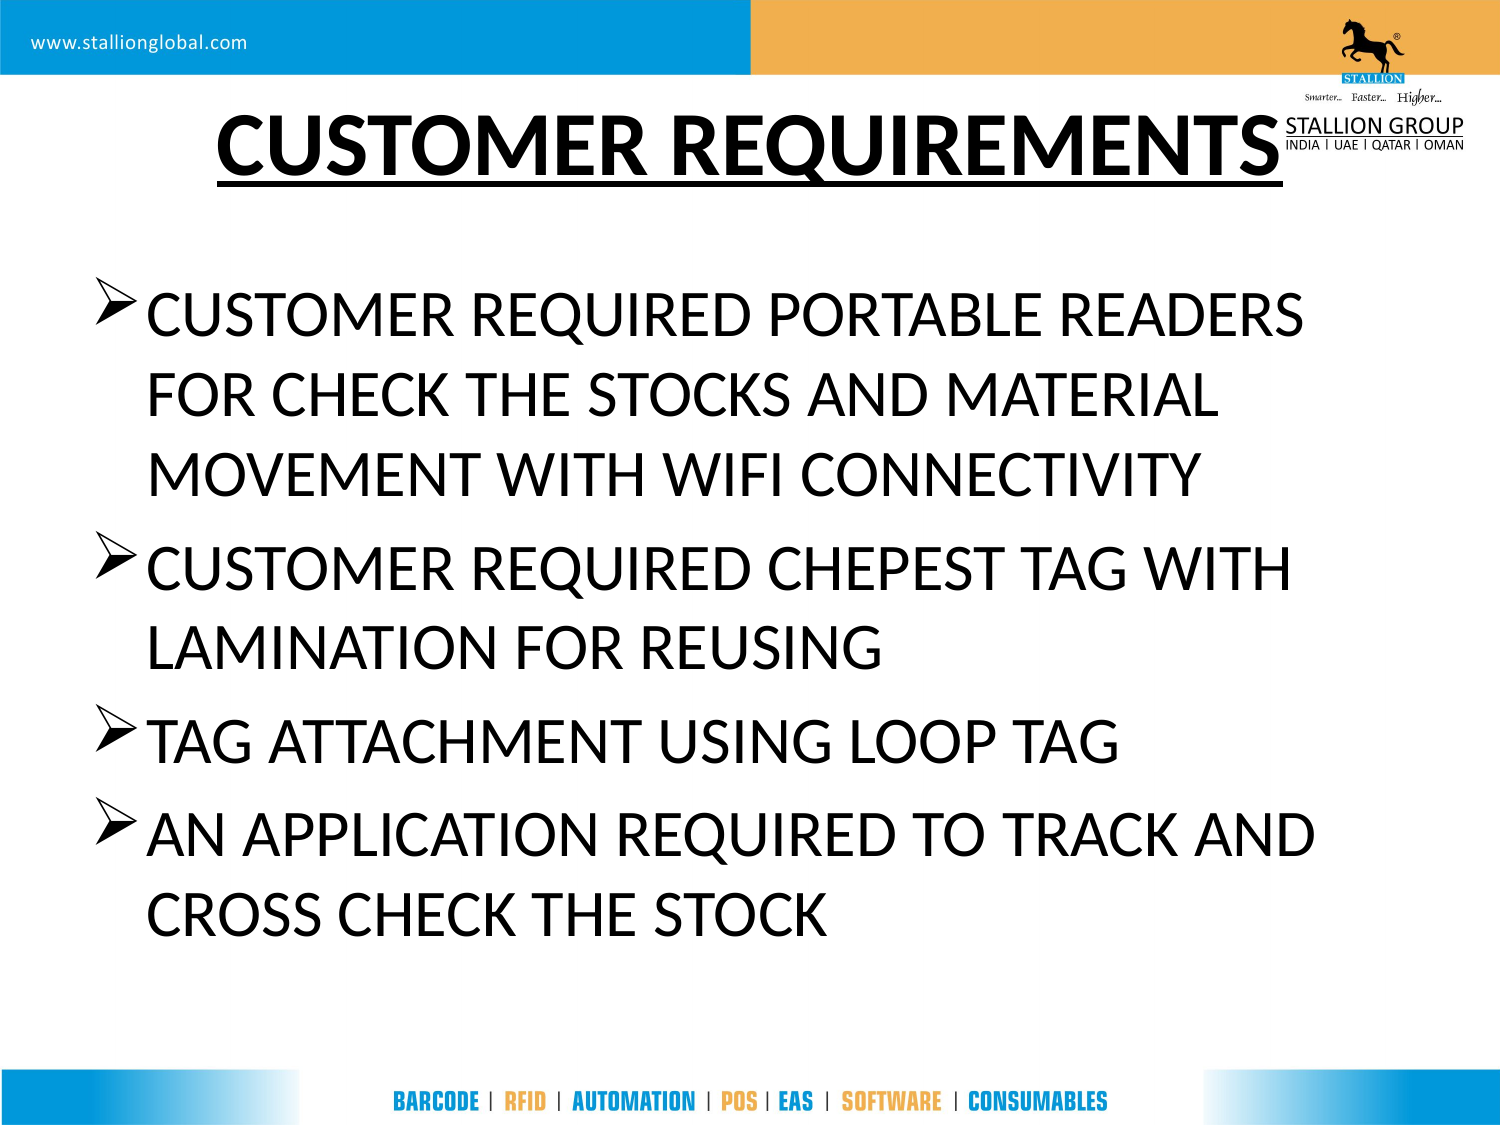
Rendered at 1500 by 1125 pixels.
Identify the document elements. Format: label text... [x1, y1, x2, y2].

picture [37, 40, 43, 48]
picture [0, 0, 1500, 1125]
title CUSTOMER REQUIREMENTS [75, 45, 1425, 233]
picture [55, 40, 60, 48]
list CUSTOMER REQUIRED PORTABLE READERS FOR CHECK THE STOCKS AND MATERIAL MOVEMENT WITH WIFI CONNECTIVITY CUSTOMER REQUIRED CHEPEST TAG WITH LAMINATION FOR REUSING TAG ATTACHMENT USING LOOP TAG AN APPLICATION REQUIRED TO TRACK AND CROSS CHECK THE STOCK [75, 262, 1425, 1005]
